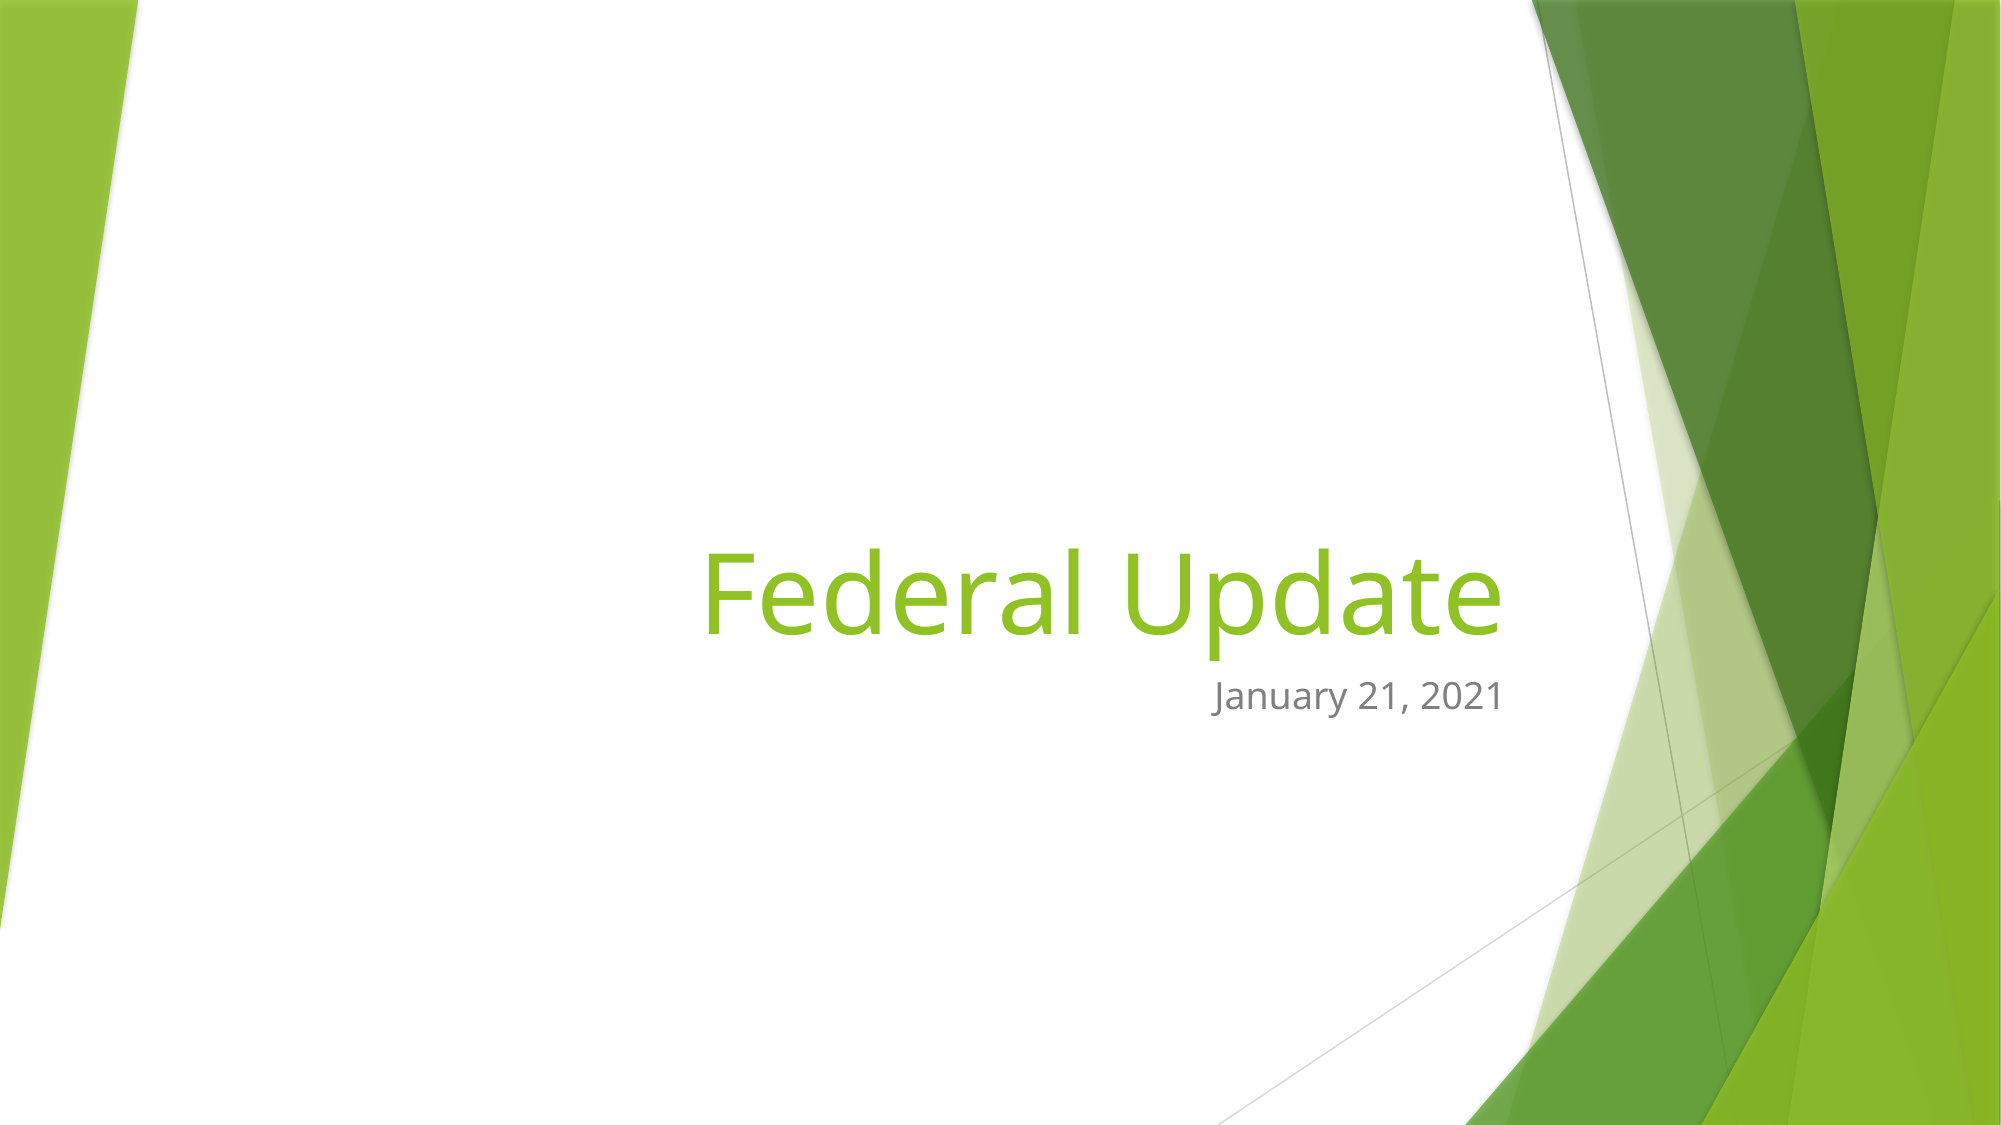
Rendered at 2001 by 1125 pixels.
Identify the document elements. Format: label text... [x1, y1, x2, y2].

subtitle January 21, 2021 [247, 664, 1522, 845]
title Federal Update [247, 394, 1522, 664]
